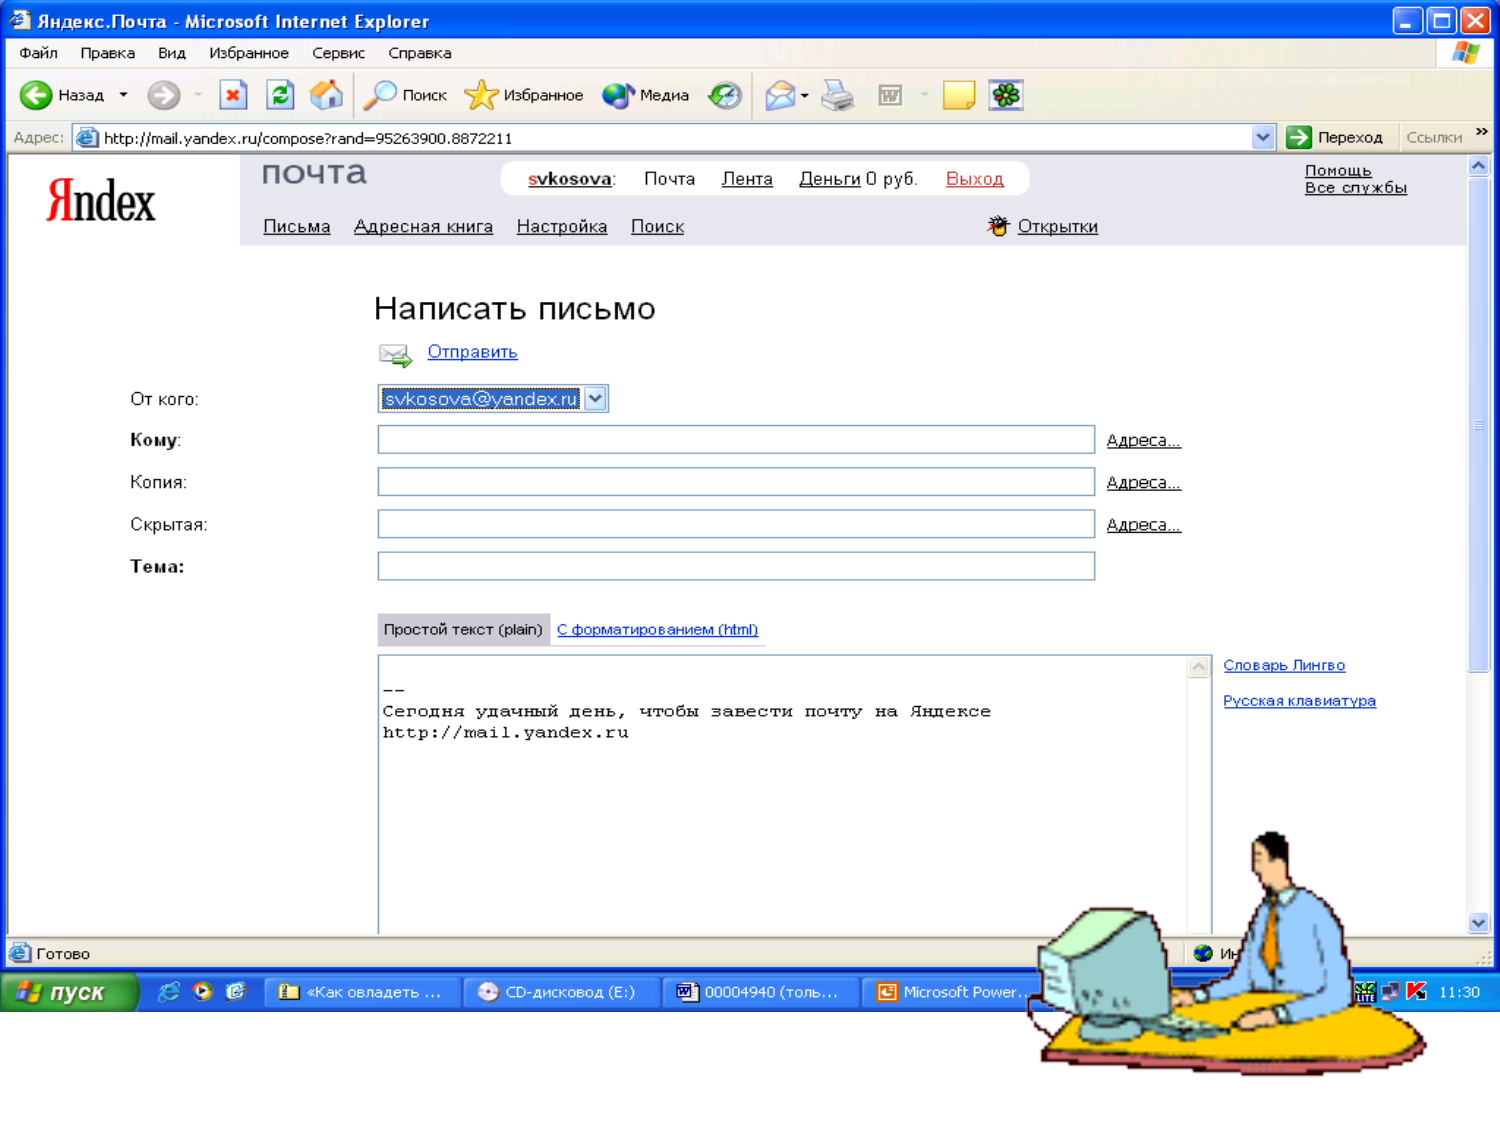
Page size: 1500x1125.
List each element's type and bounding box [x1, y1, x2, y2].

list [1021, 822, 1433, 1082]
list [0, 0, 1500, 1012]
